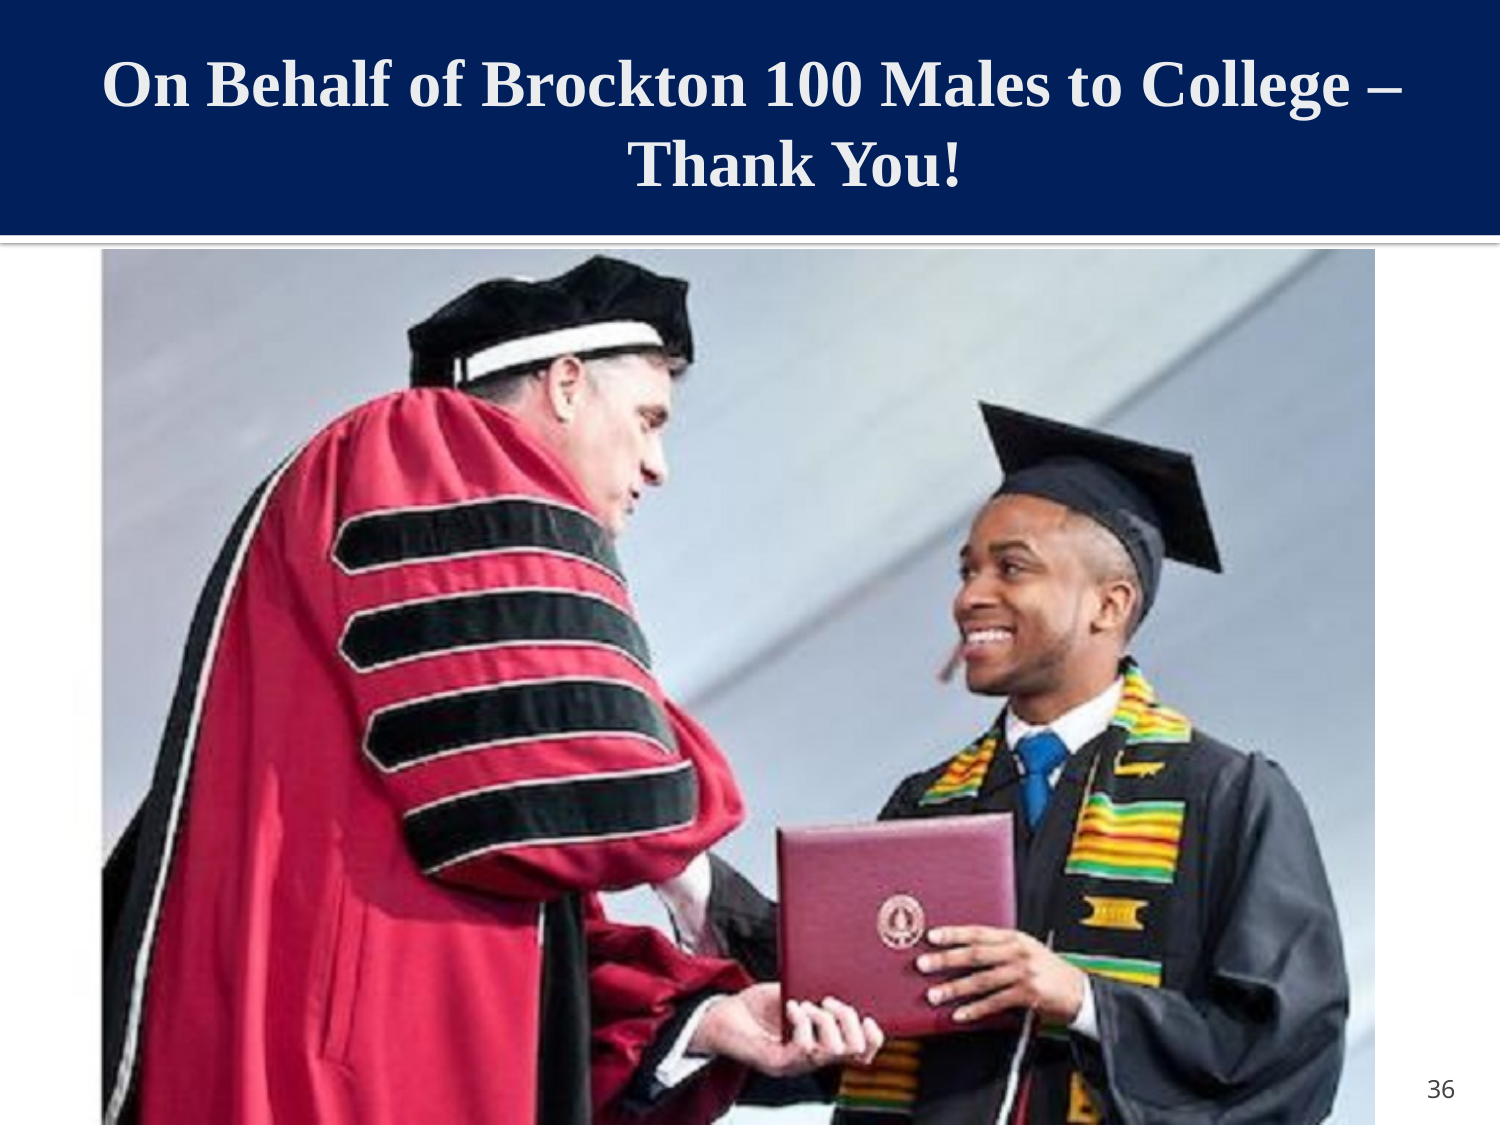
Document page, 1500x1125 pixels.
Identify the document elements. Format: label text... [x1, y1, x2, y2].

list On Behalf of Brockton 100 Males to College – Thank You! [49, 24, 1476, 226]
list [0, 249, 1375, 1125]
